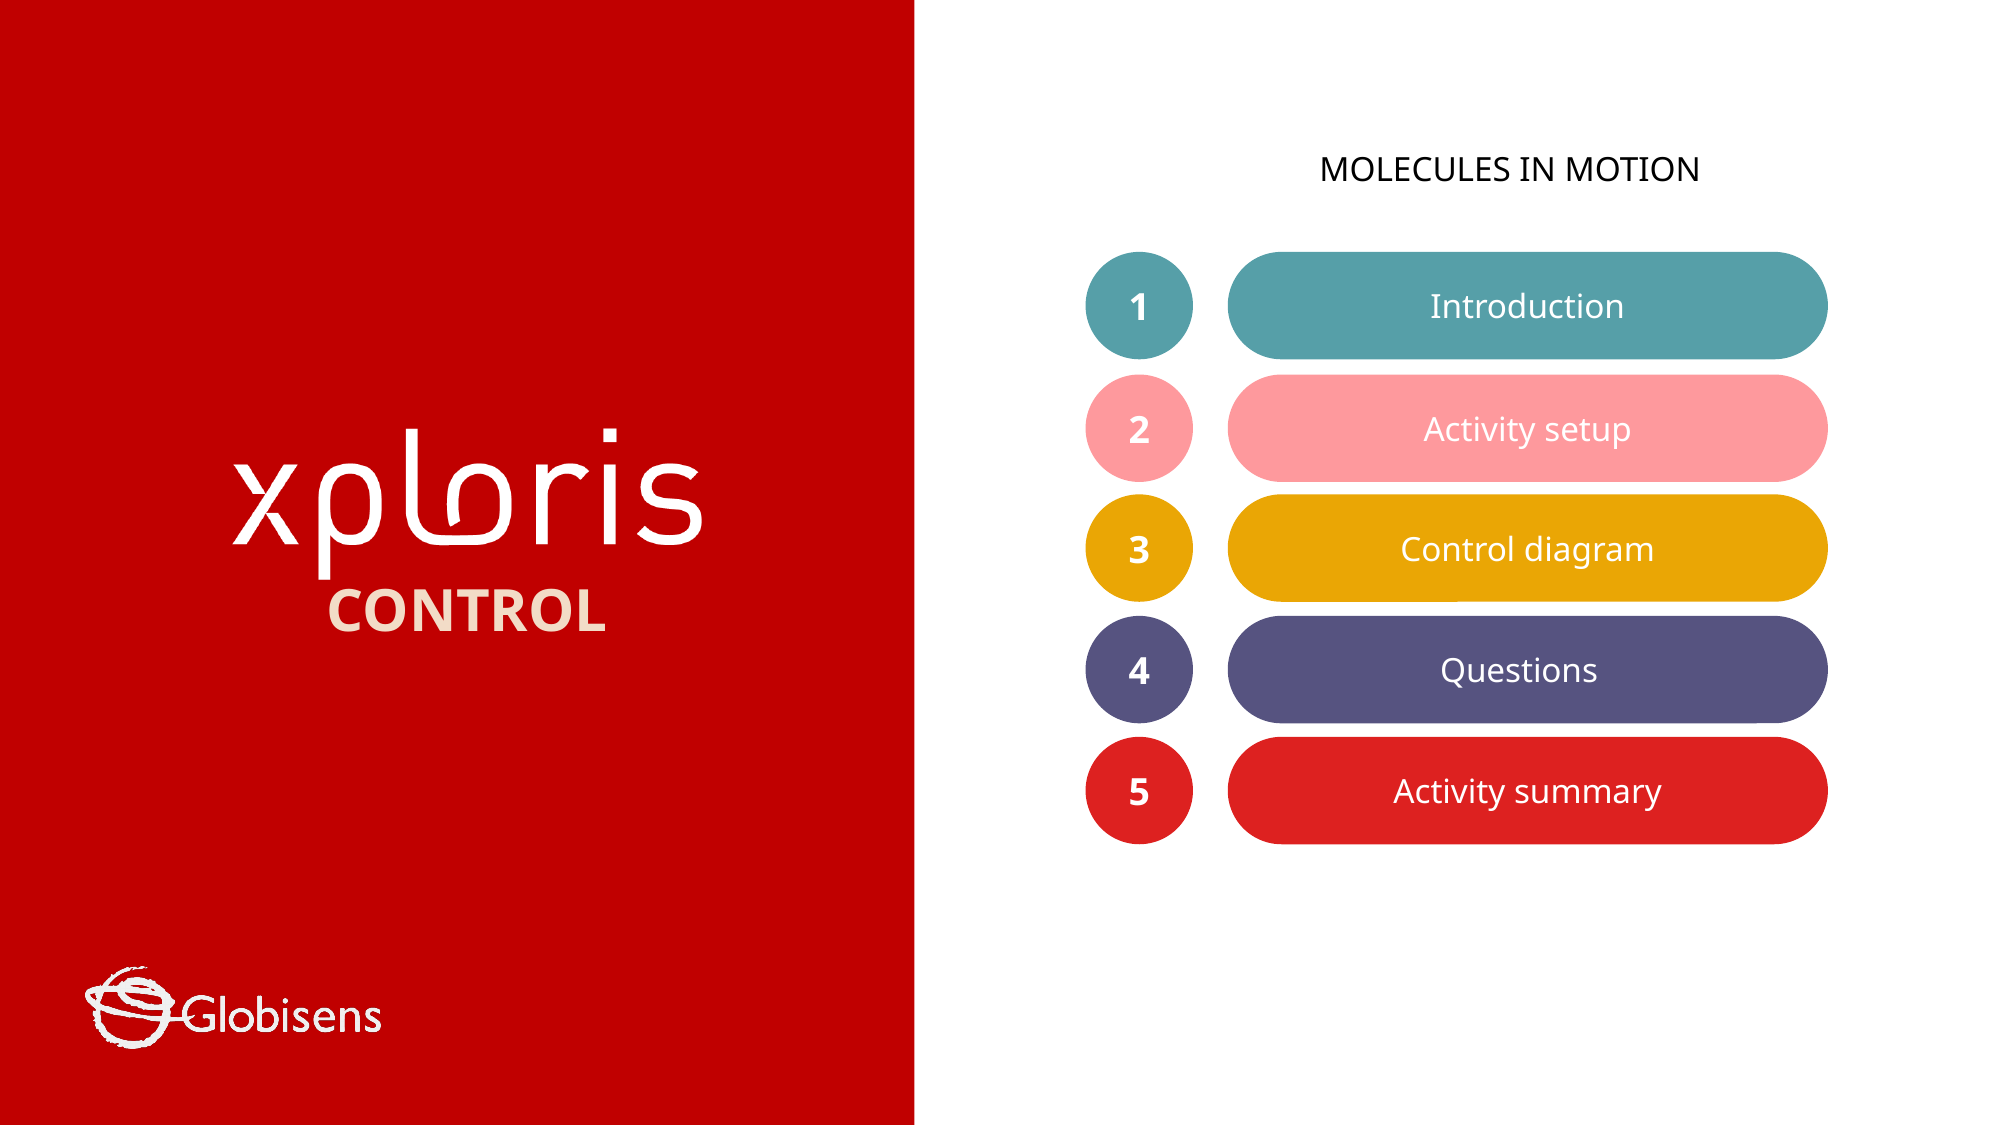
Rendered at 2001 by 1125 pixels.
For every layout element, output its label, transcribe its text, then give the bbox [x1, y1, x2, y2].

text_box 1 [1085, 251, 1193, 360]
text_box Introduction [1227, 251, 1828, 360]
text_box 4 [1085, 615, 1193, 724]
picture [232, 428, 702, 580]
text_box CONTROL [240, 588, 694, 646]
text_box Activity summary [1227, 736, 1828, 845]
text_box Control diagram [1227, 494, 1828, 602]
text_box [0, 0, 915, 1125]
text_box 3 [1085, 494, 1193, 602]
picture [84, 966, 381, 1050]
text_box Questions [1227, 615, 1828, 724]
text_box 5 [1085, 736, 1193, 845]
text_box MOLECULES IN MOTION [1139, 116, 1882, 196]
text_box Activity setup [1227, 374, 1828, 482]
text_box 2 [1085, 374, 1193, 482]
